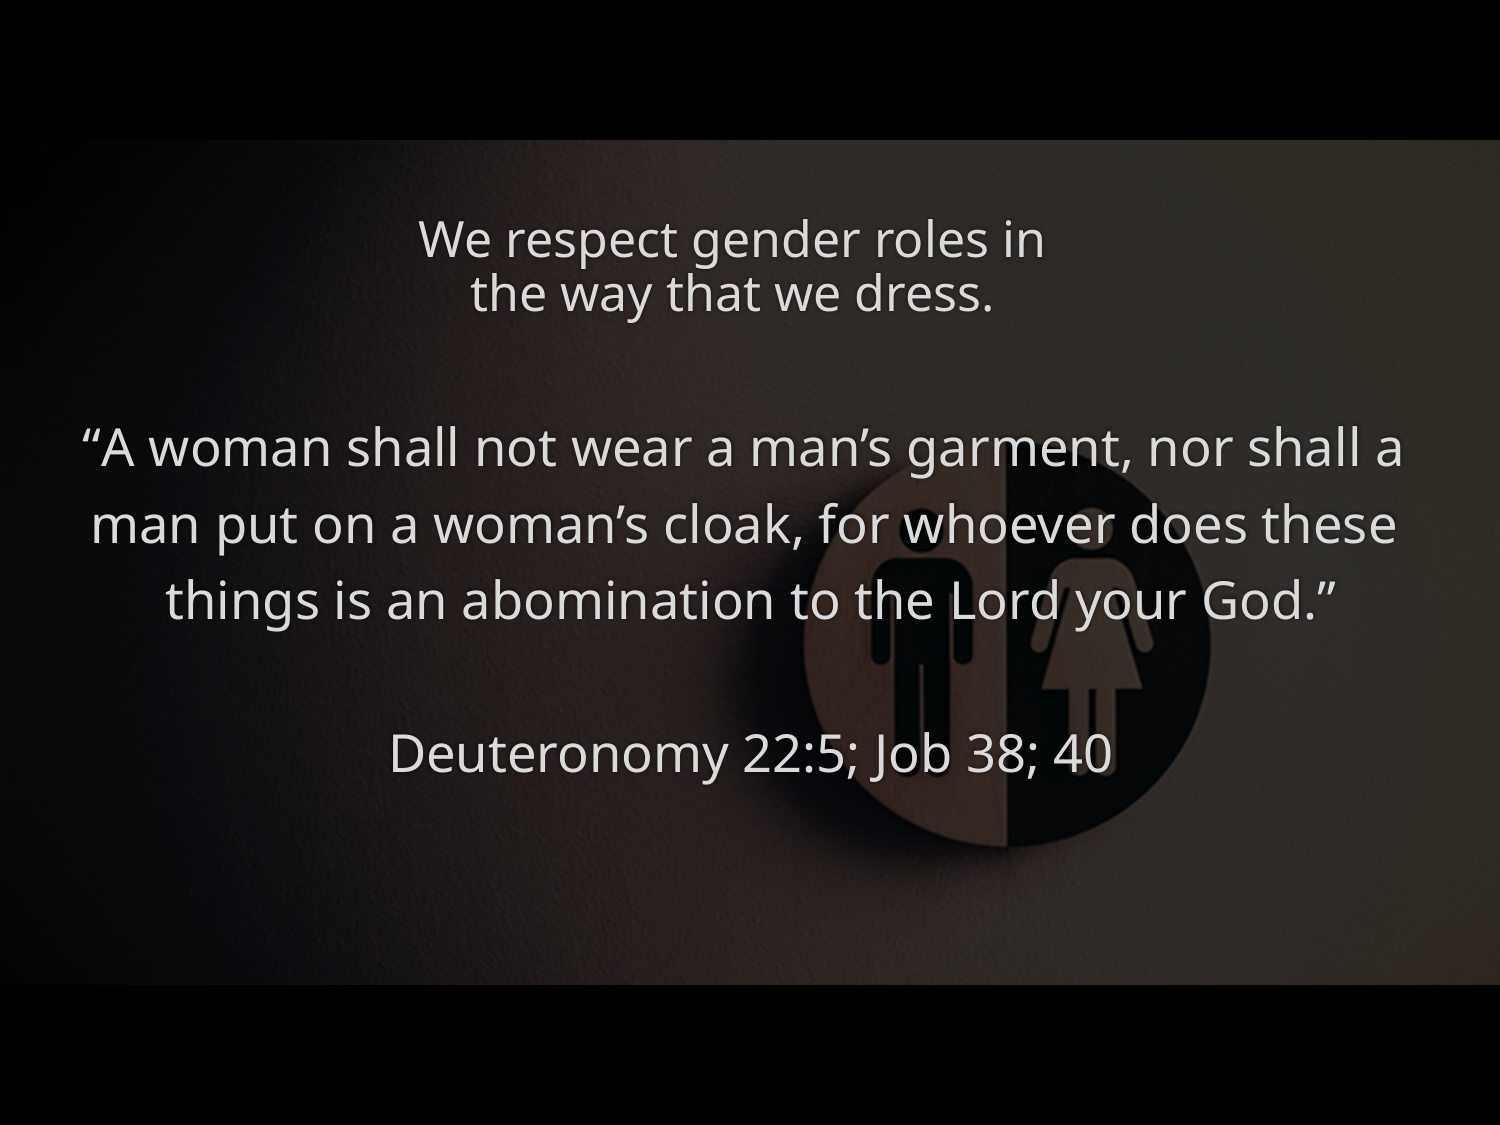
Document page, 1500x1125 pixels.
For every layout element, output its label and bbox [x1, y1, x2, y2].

picture [0, 140, 1500, 985]
